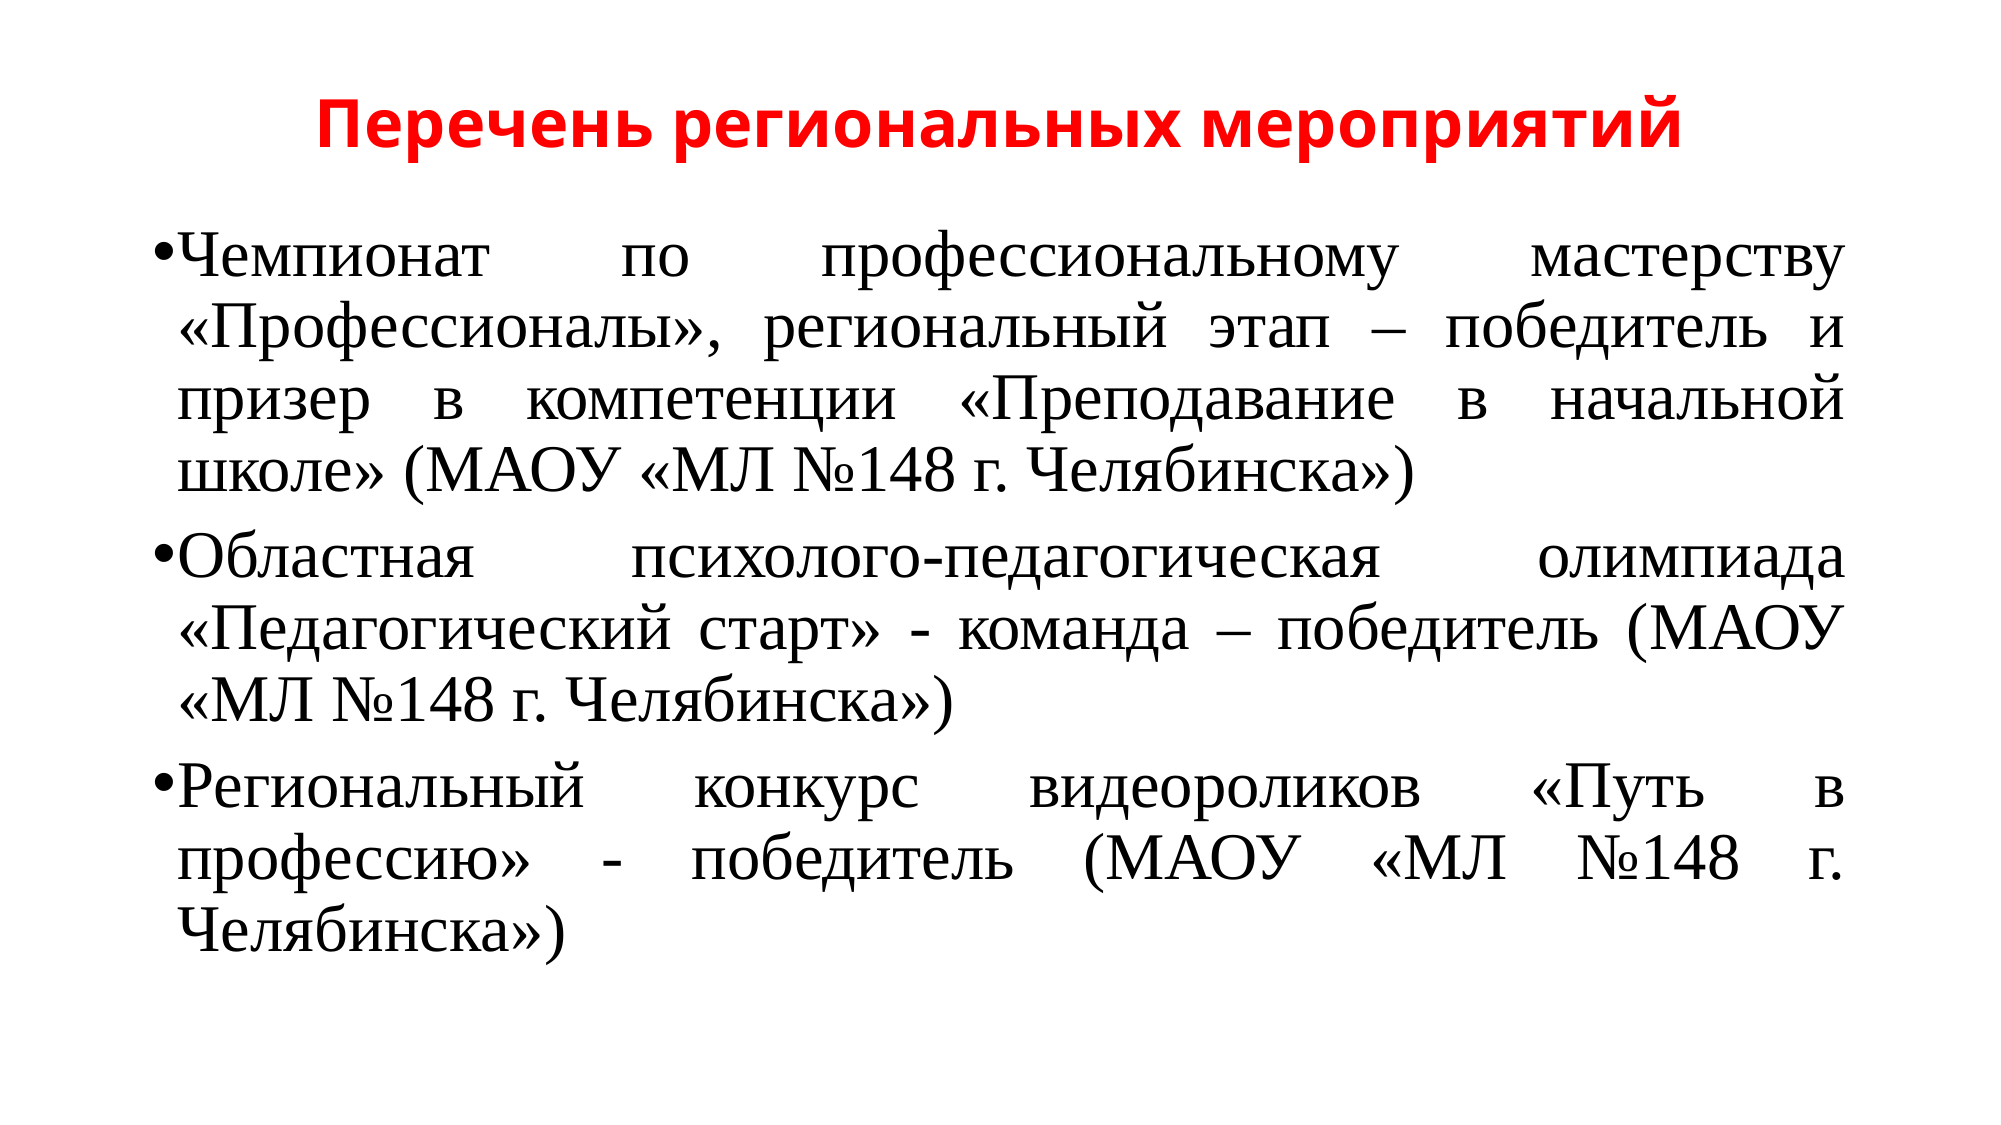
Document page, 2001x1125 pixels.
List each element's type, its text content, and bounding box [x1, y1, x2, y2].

list Чемпионат по профессиональному мастерству «Профессионалы», региональный этап – победитель и призер в компетенции «Преподавание в начальной школе» (МАОУ «МЛ №148 г. Челябинска») Областная психолого-педагогическая олимпиада «Педагогический старт» - команда – победитель (МАОУ «МЛ №148 г. Челябинска») Региональный конкурс видеороликов «Путь в профессию» - победитель (МАОУ «МЛ №148 г. Челябинска») [137, 210, 1863, 1043]
title Перечень региональных мероприятий [137, 59, 1863, 193]
